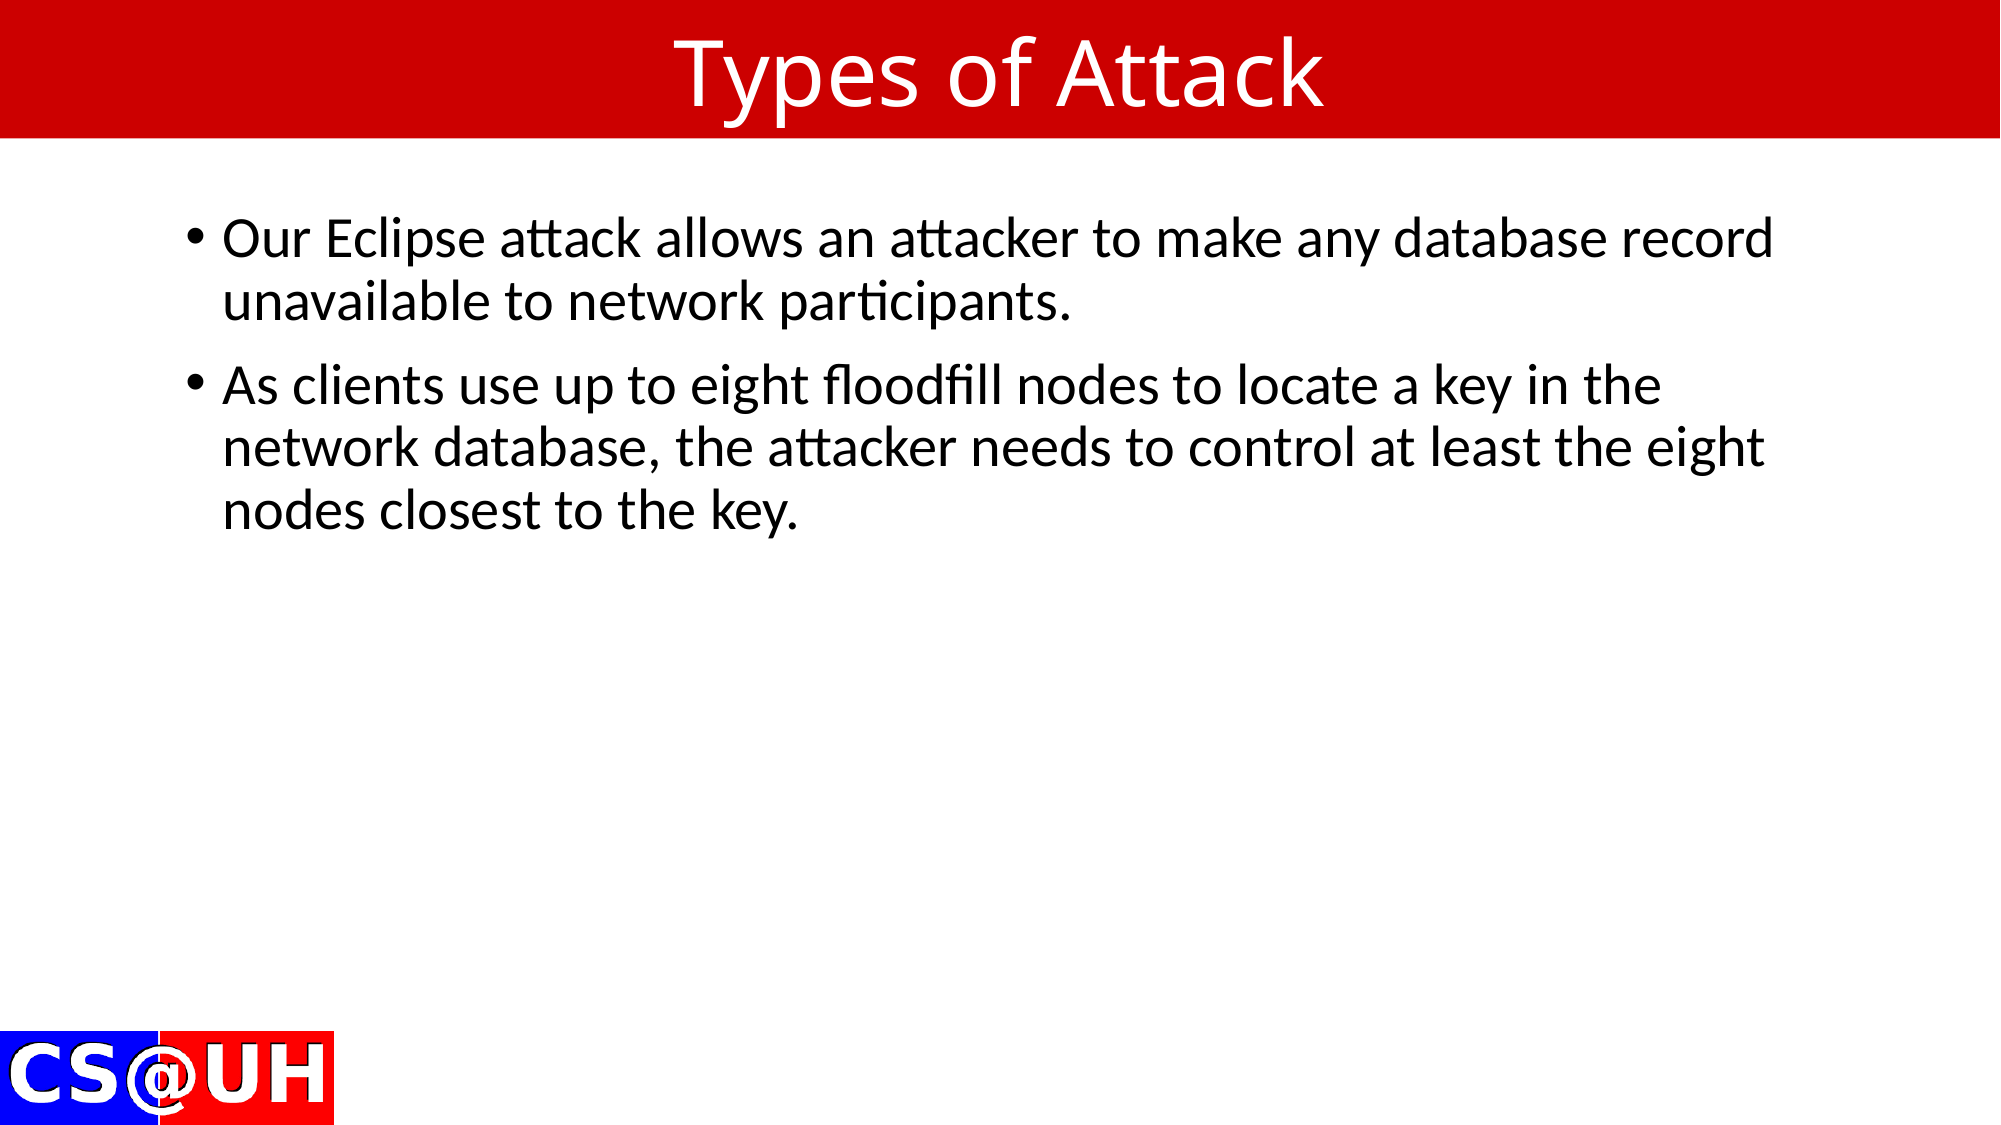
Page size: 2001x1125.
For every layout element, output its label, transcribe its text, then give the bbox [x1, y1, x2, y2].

picture [0, 1031, 334, 1125]
text_box Types of Attack [0, 0, 2000, 139]
text_box Our Eclipse attack allows an attacker to make any database record unavailable to network participants. As clients use up to eight floodfill nodes to locate a key in the network database, the attacker needs to control at least the eight nodes closest to the key. [170, 199, 1808, 1046]
